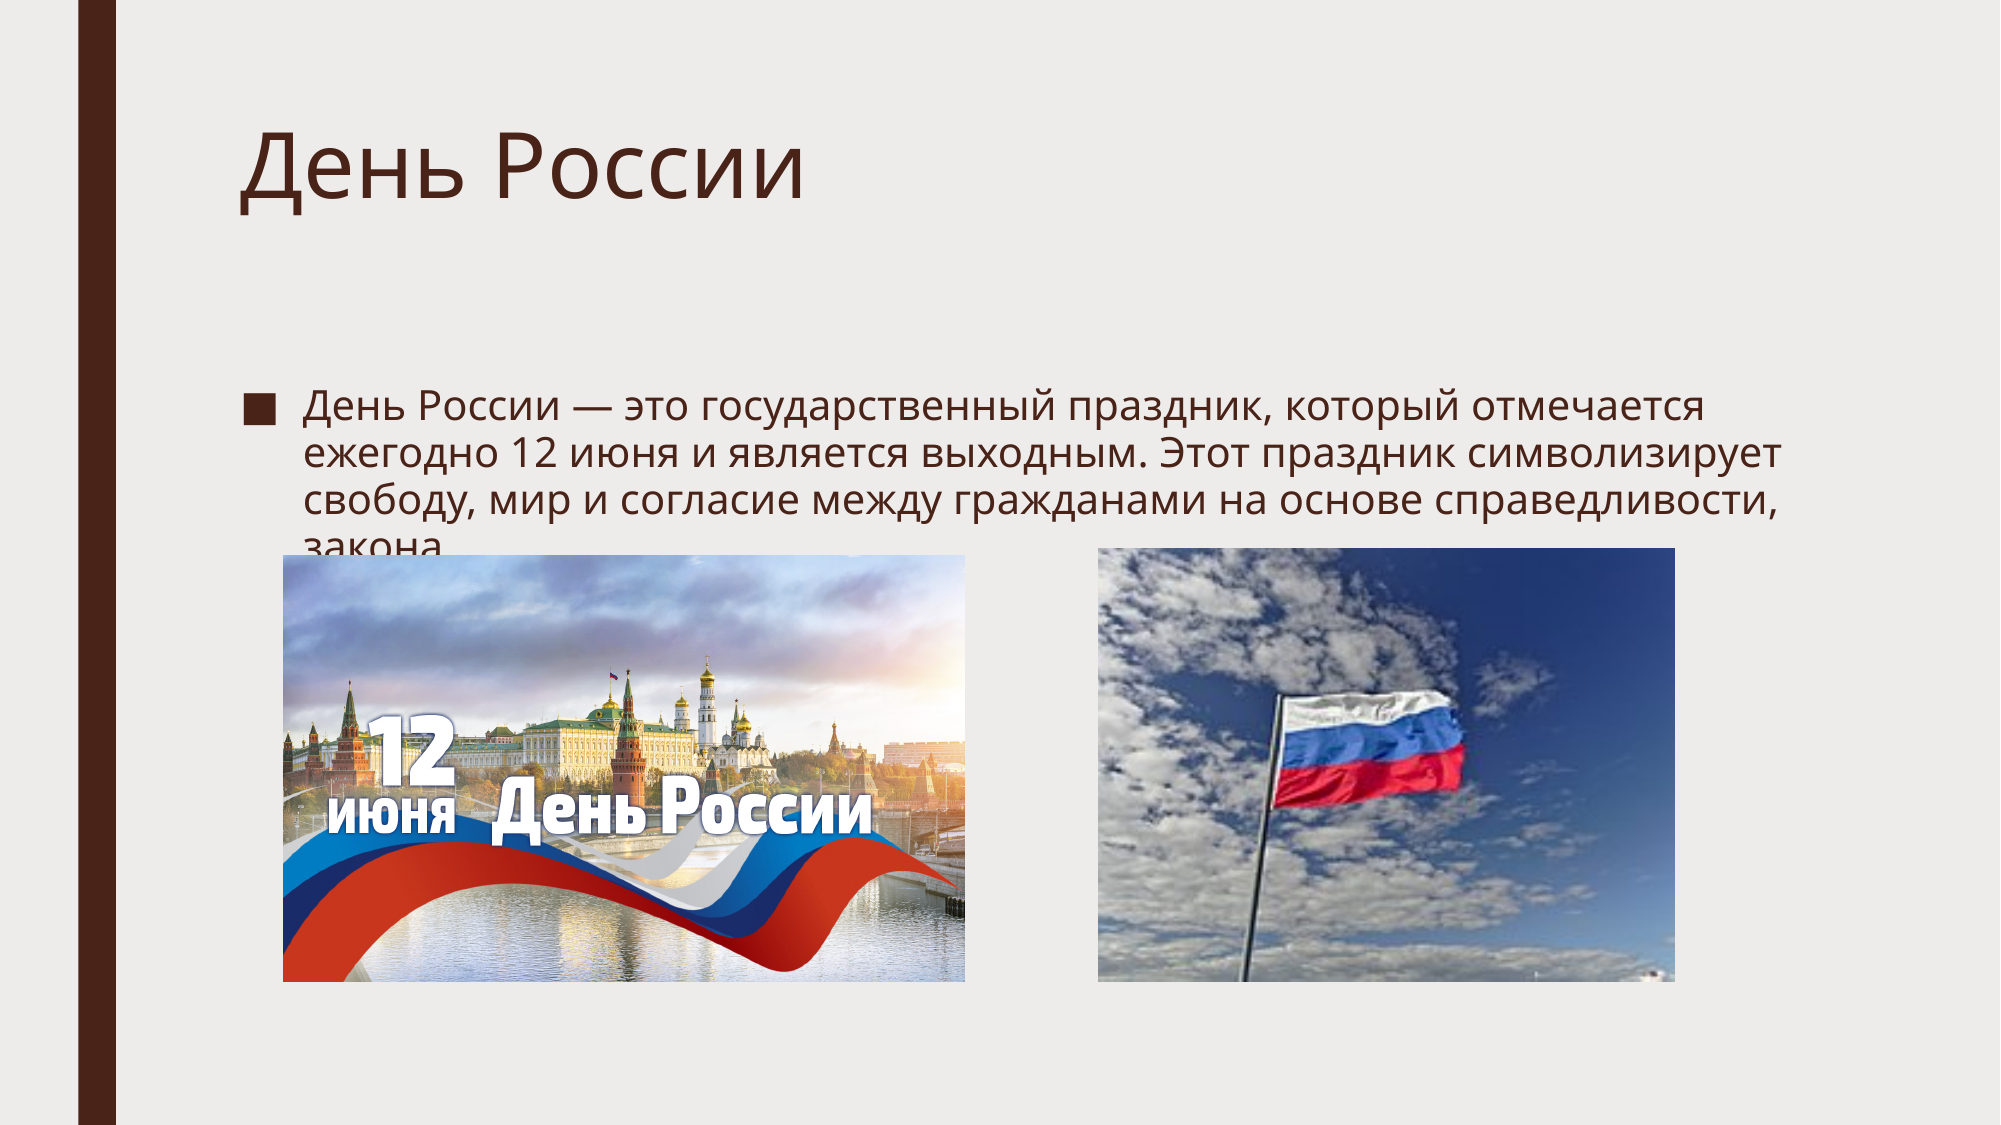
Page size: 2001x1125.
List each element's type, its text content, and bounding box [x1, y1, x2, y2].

list День России — это государственный праздник, который отмечается ежегодно 12 июня и является выходным. Этот праздник символизирует свободу, мир и согласие между гражданами на основе справедливости, закона. [225, 375, 1800, 963]
picture [283, 555, 965, 982]
title День России [225, 112, 1800, 357]
picture [1098, 548, 1675, 982]
